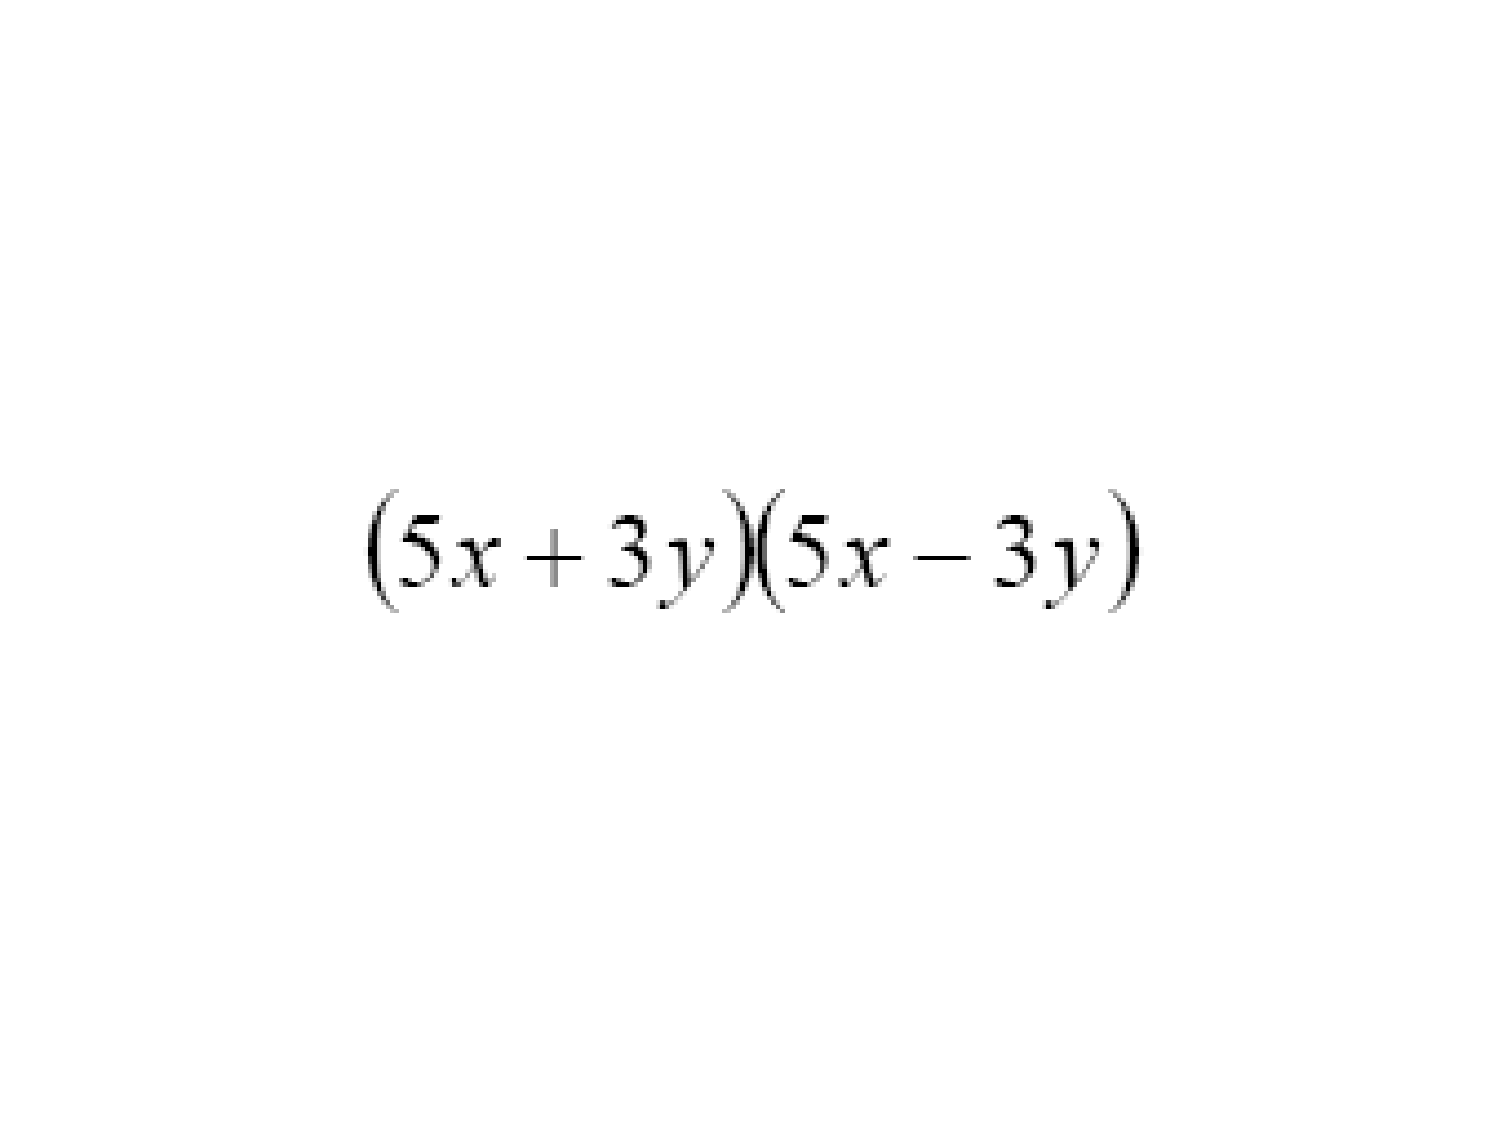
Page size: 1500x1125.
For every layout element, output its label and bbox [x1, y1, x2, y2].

picture [324, 449, 1154, 663]
